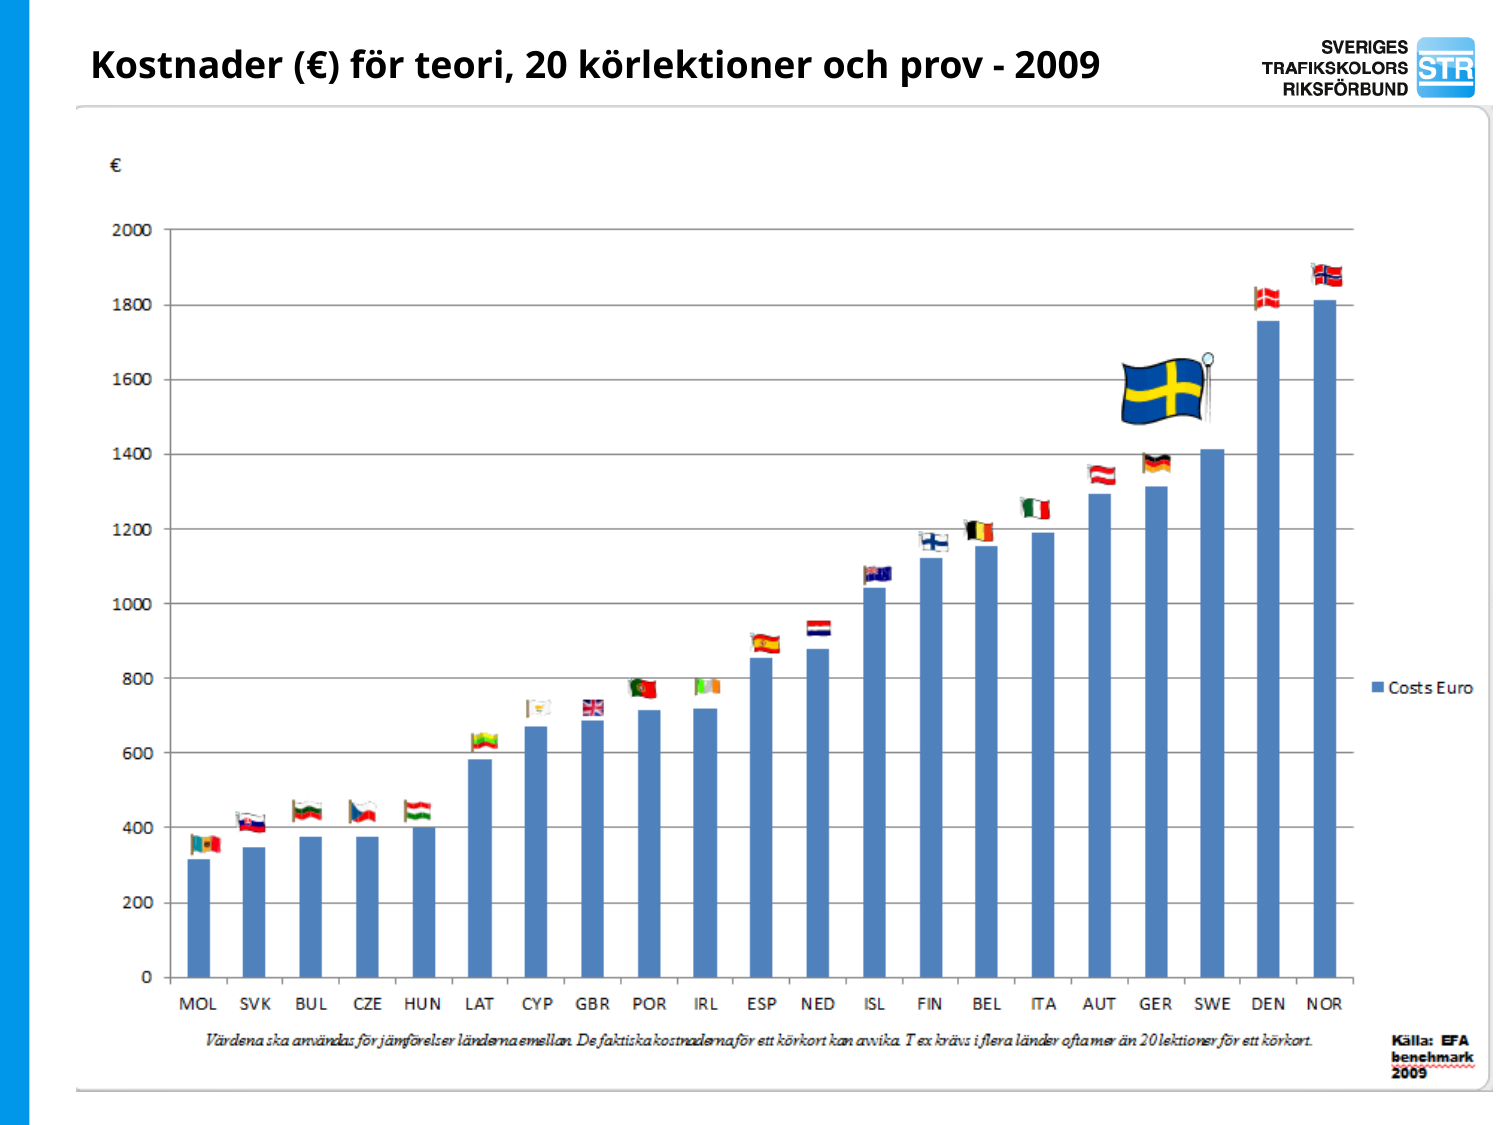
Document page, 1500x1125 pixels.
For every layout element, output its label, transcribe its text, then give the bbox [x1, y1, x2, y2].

picture [76, 105, 1493, 1093]
picture [1262, 37, 1475, 98]
title Kostnader (€) för teori, 20 körlektioner och prov - 2009 [74, 44, 1426, 83]
